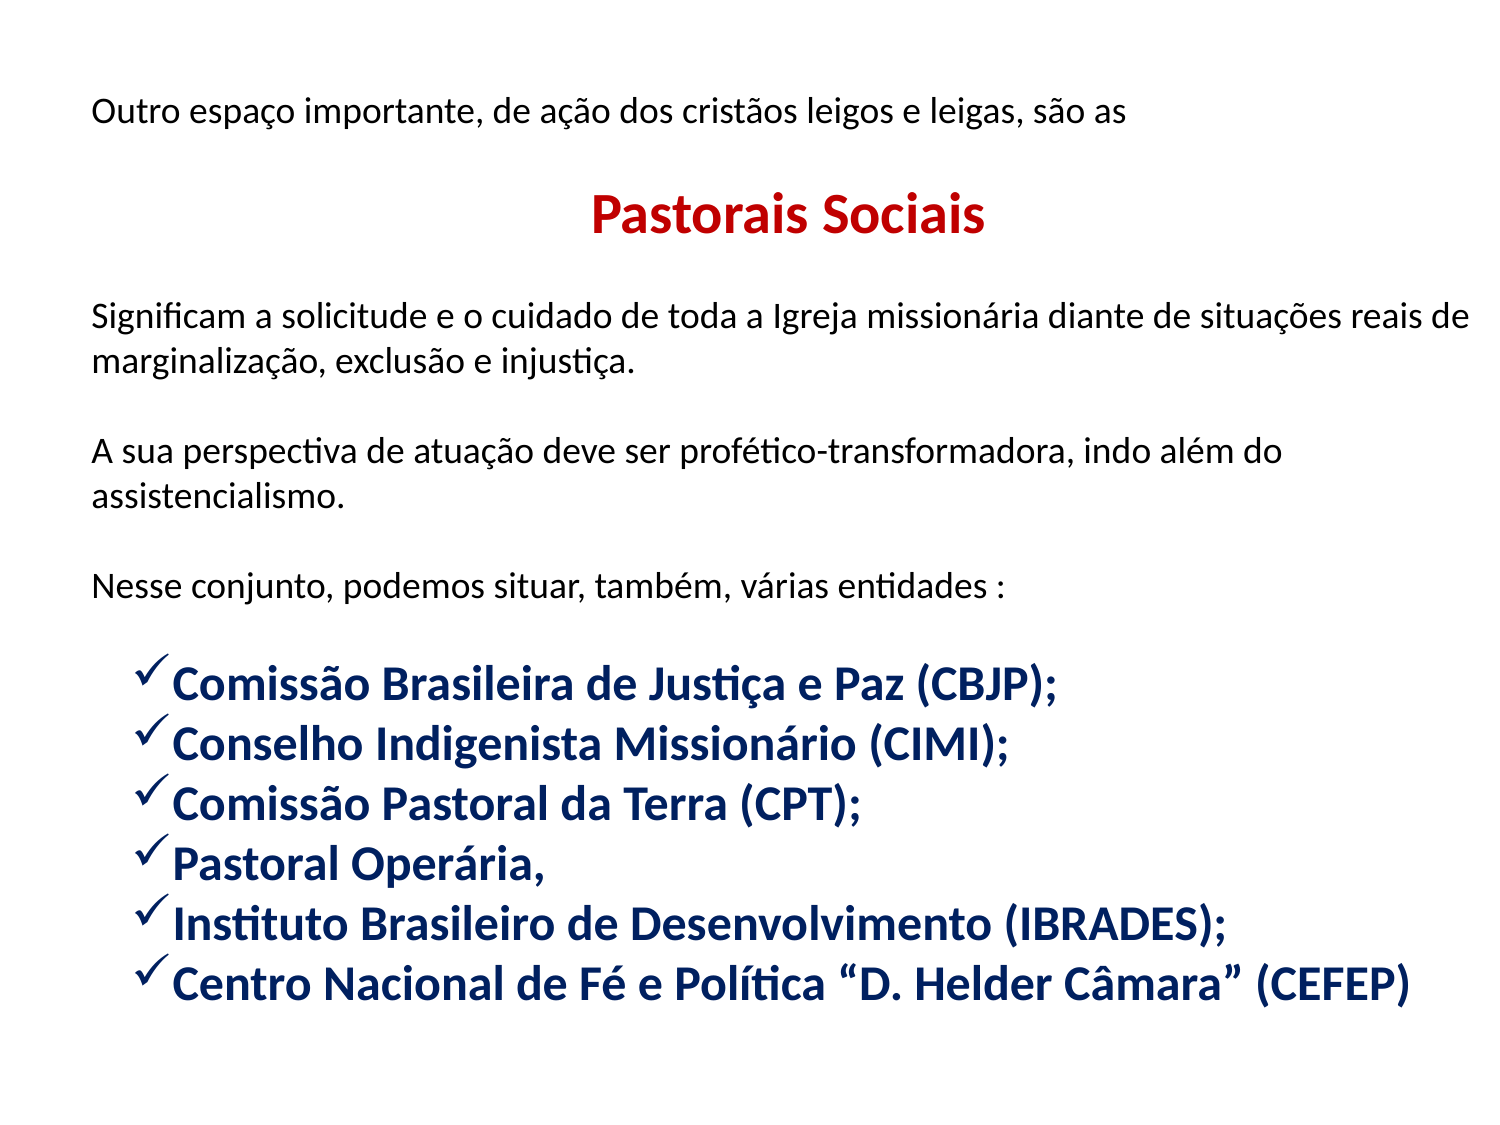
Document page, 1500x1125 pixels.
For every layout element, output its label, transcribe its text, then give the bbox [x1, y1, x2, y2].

text_box Outro espaço importante, de ação dos cristãos leigos e leigas, são as Pastorais Sociais Significam a solicitude e o cuidado de toda a Igreja missionária diante de situações reais de marginalização, exclusão e injustiça. A sua perspectiva de atuação deve ser profético-transformadora, indo além do assistencialismo. Nesse conjunto, podemos situar, também, várias entidades : Comissão Brasileira de Justiça e Paz (CBJP); Conselho Indigenista Missionário (CIMI); Comissão Pastoral da Terra (CPT); Pastoral Operária, Instituto Brasileiro de Desenvolvimento (IBRADES); Centro Nacional de Fé e Política “D. Helder Câmara” (CEFEP) [76, 78, 1500, 1063]
